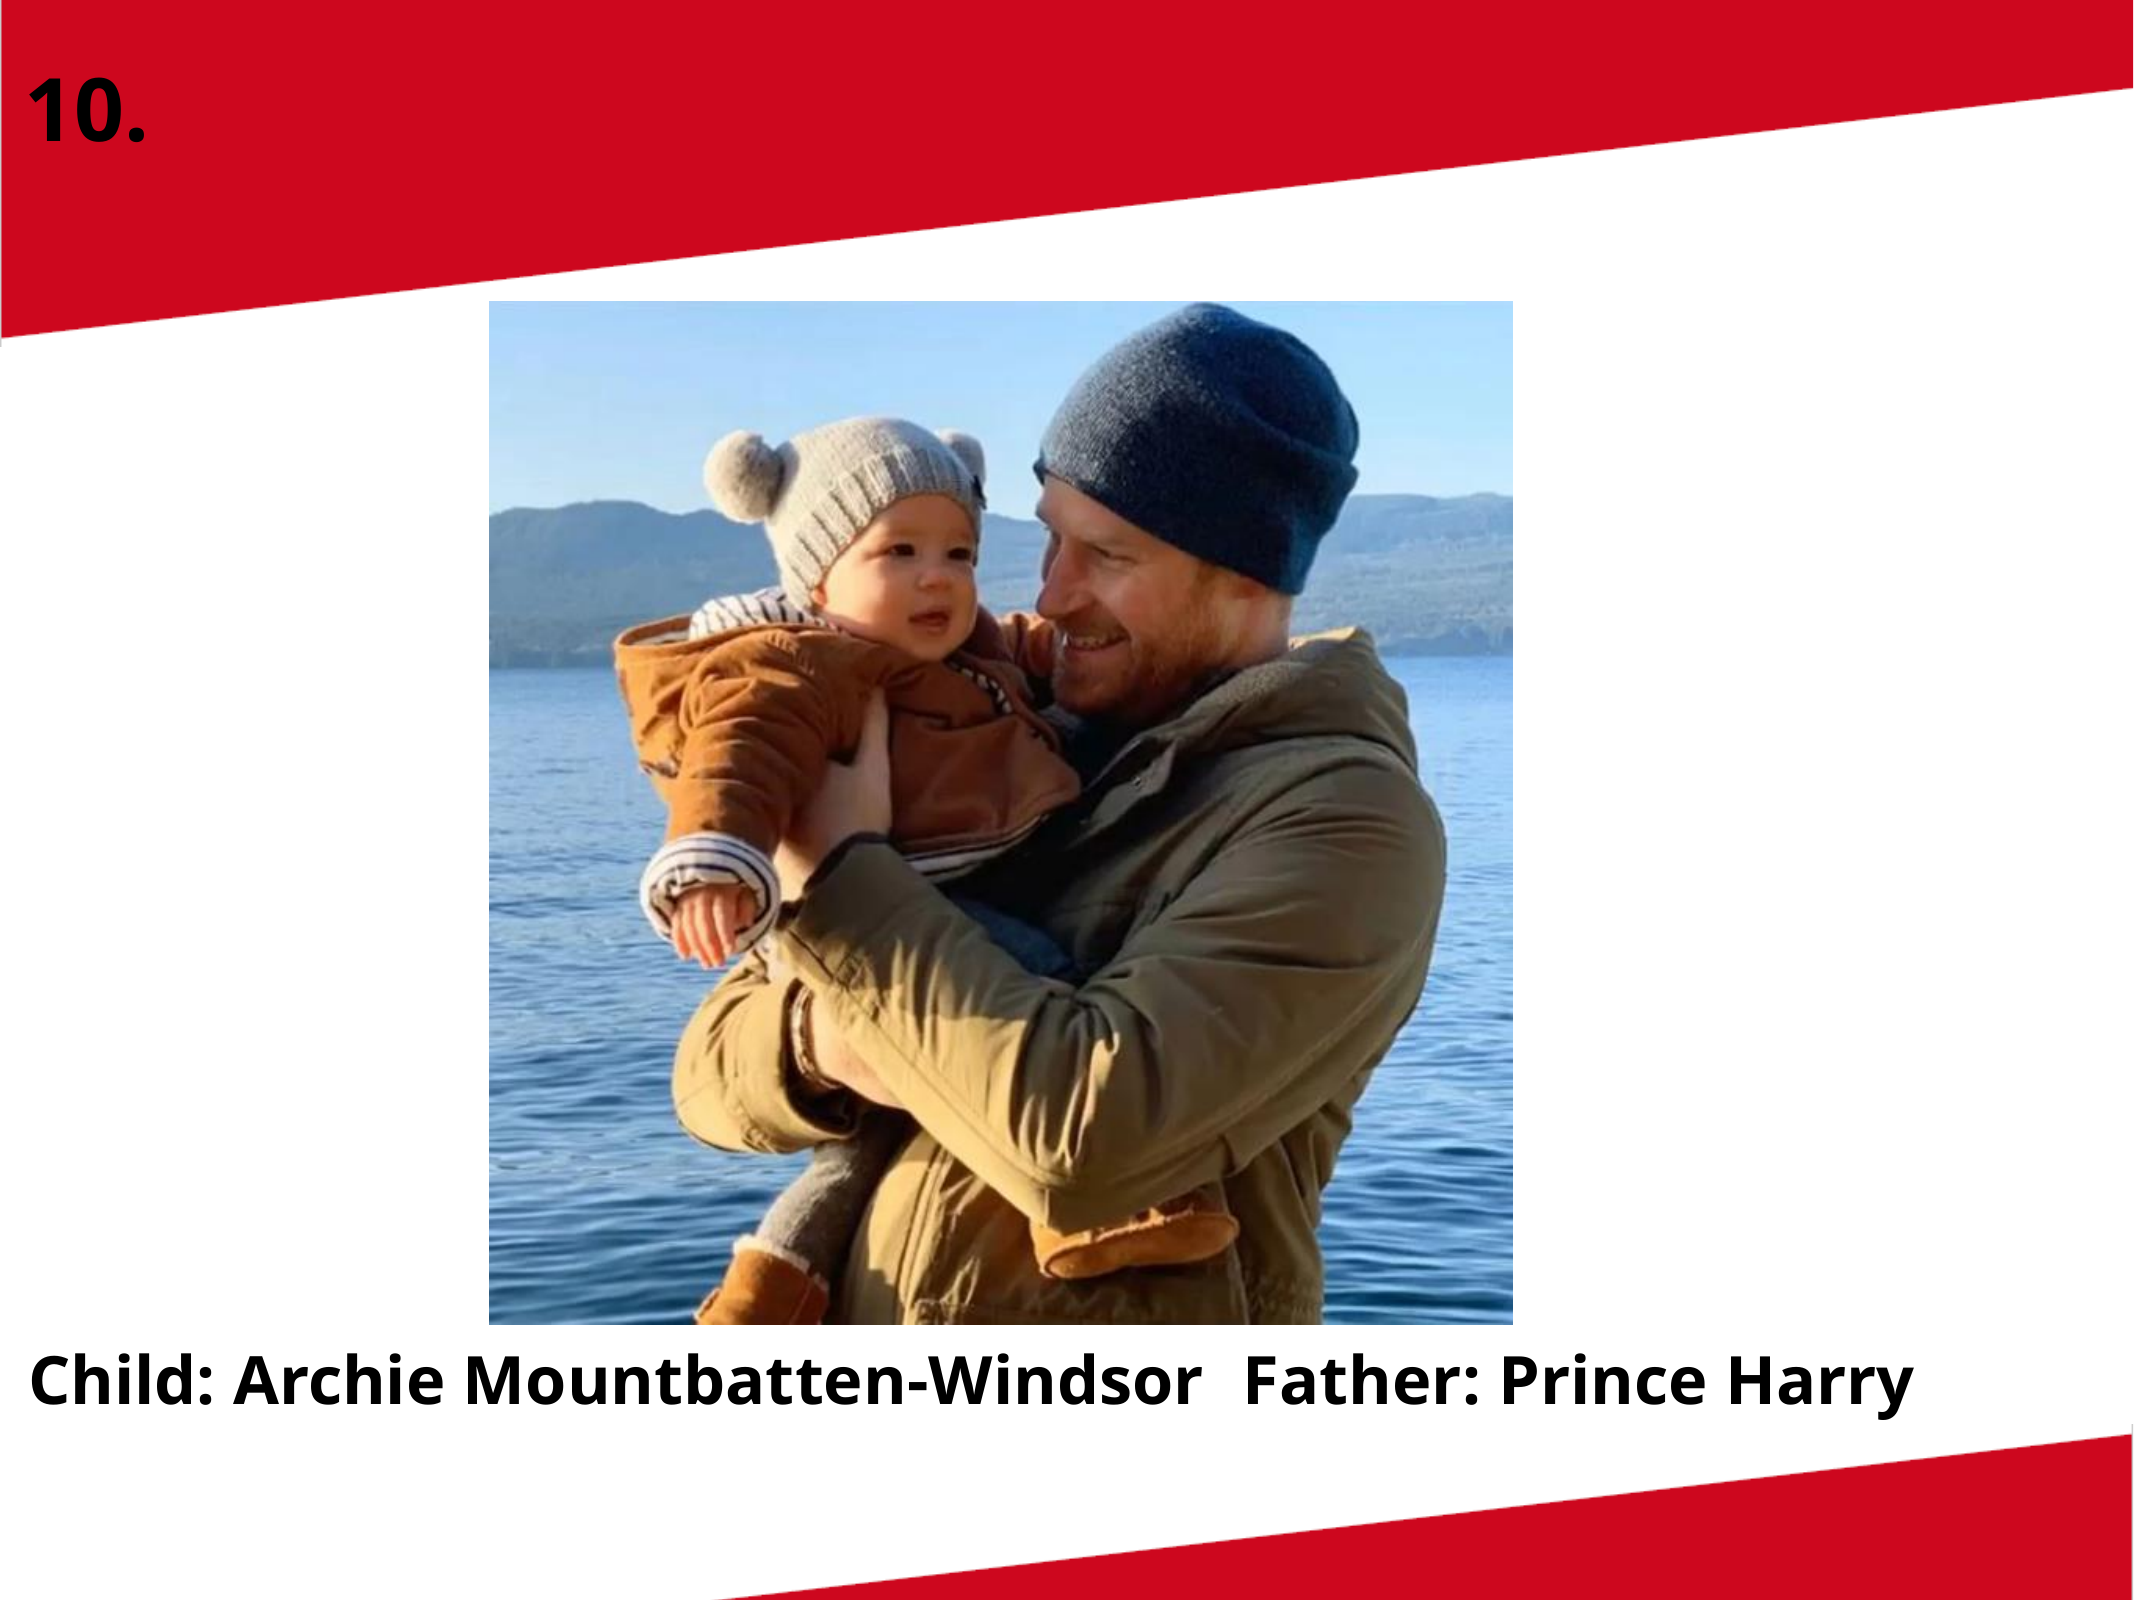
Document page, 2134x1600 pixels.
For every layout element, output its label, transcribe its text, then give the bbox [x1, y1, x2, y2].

picture [0, 1423, 2134, 1600]
picture [0, 0, 2134, 1325]
text_box Father: Prince Harry [1234, 1329, 1924, 1423]
text_box Child: Archie Mountbatten-Windsor [19, 1329, 1214, 1423]
